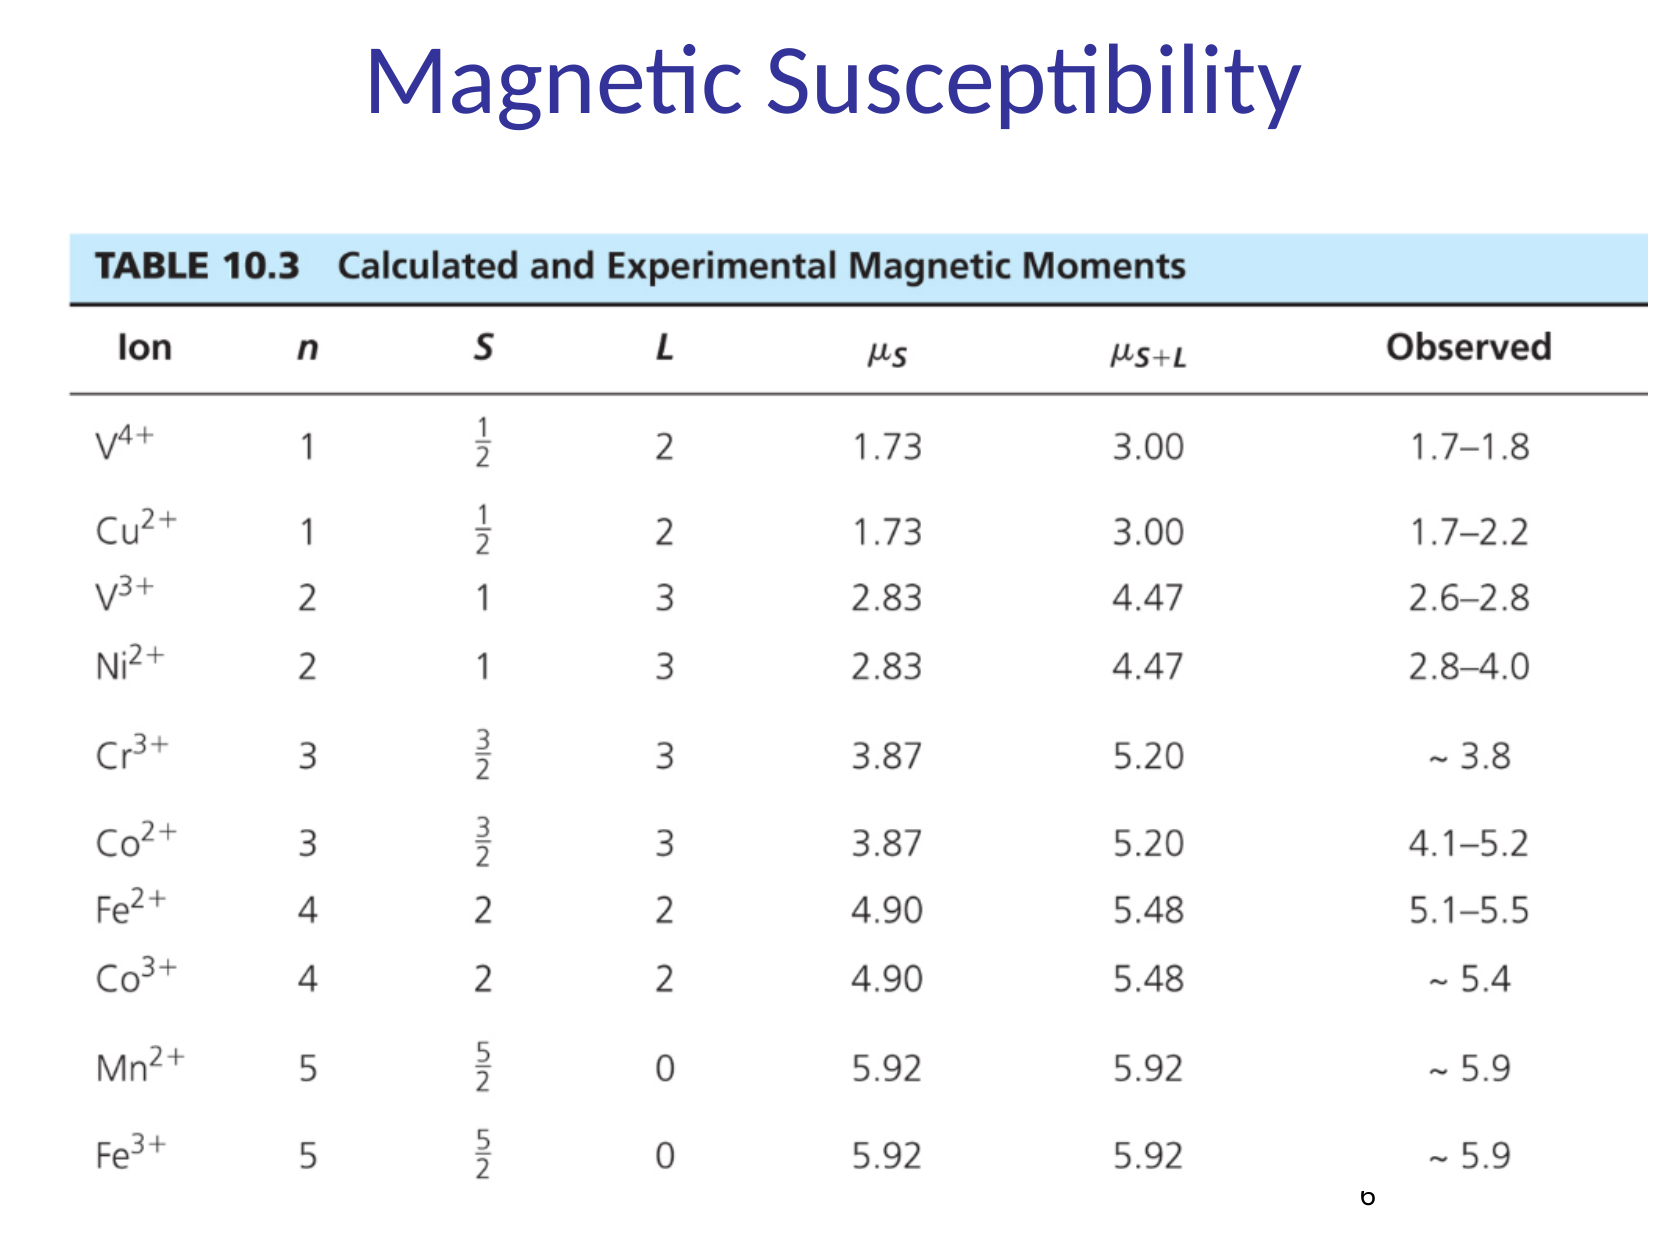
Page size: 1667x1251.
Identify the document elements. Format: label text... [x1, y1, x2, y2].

picture [58, 224, 1648, 1191]
text_box Magnetic Susceptibility [125, 6, 1542, 150]
